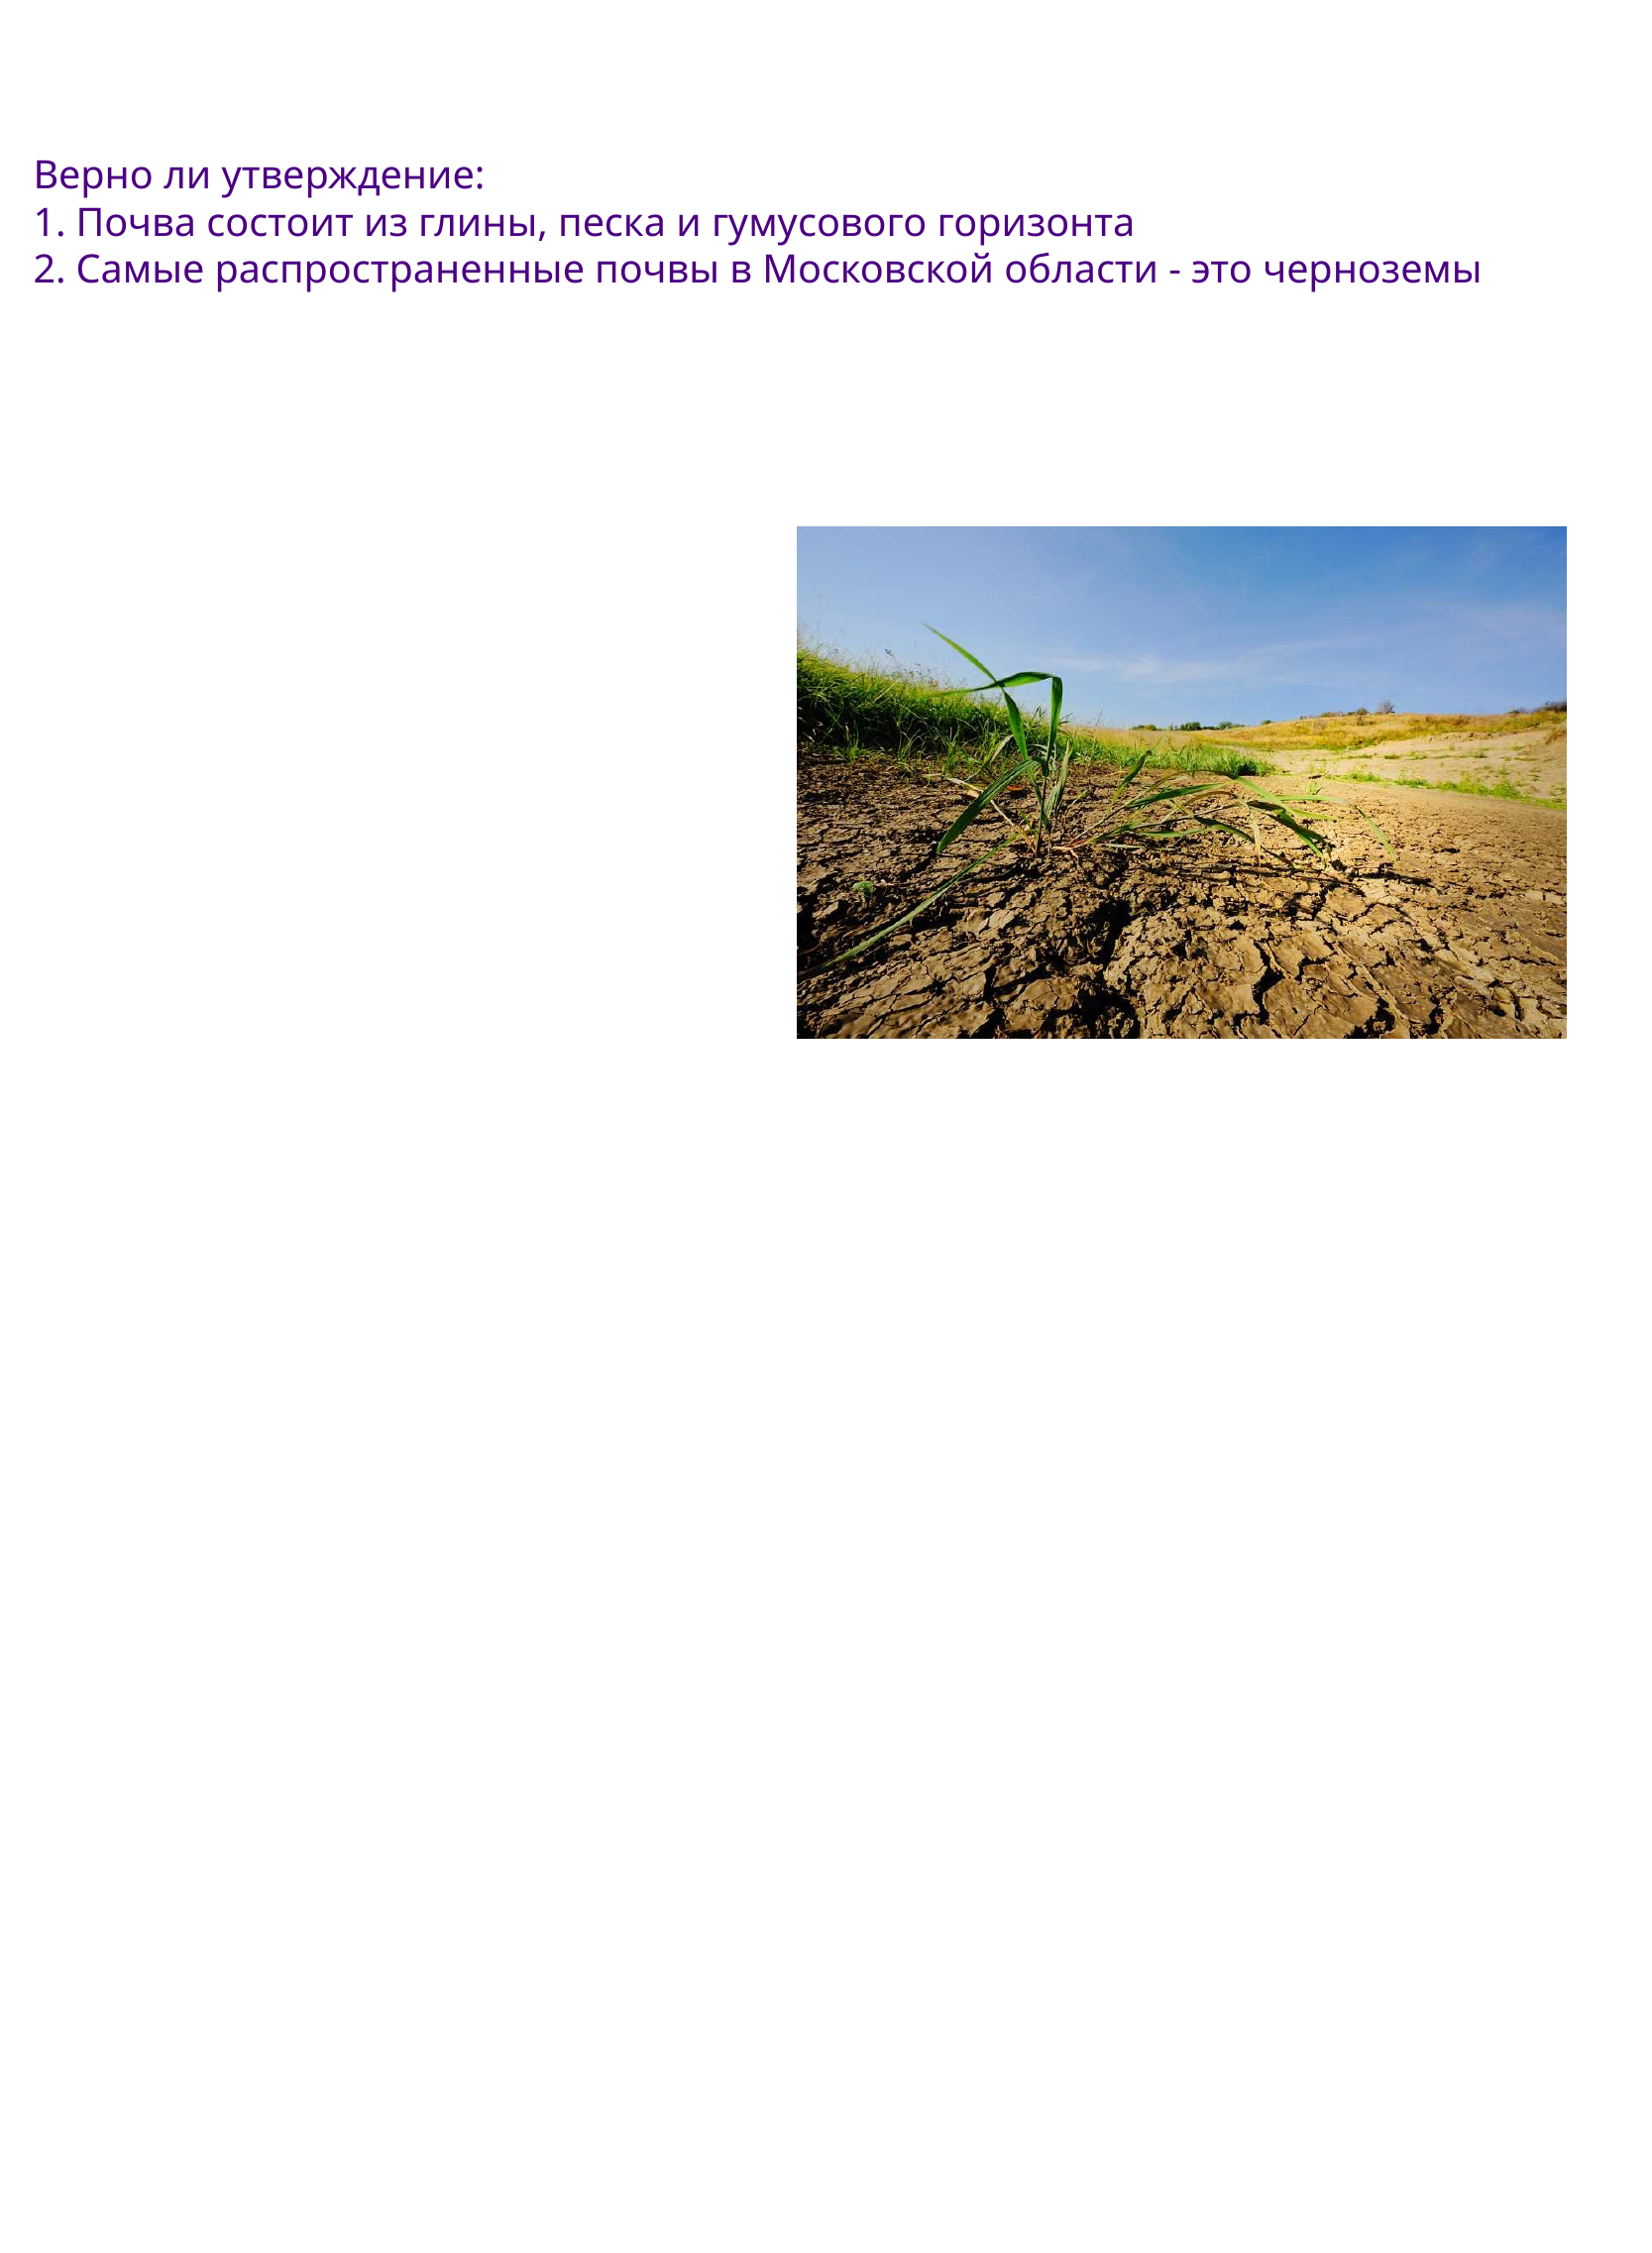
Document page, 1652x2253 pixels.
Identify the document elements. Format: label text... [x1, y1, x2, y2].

text_box Верно ли утверждение: 1. Почва состоит из глины, песка и гумусового горизонта 2. Самые распространенные почвы в Московской области - это черноземы [18, 142, 1652, 298]
picture [796, 525, 1567, 1039]
